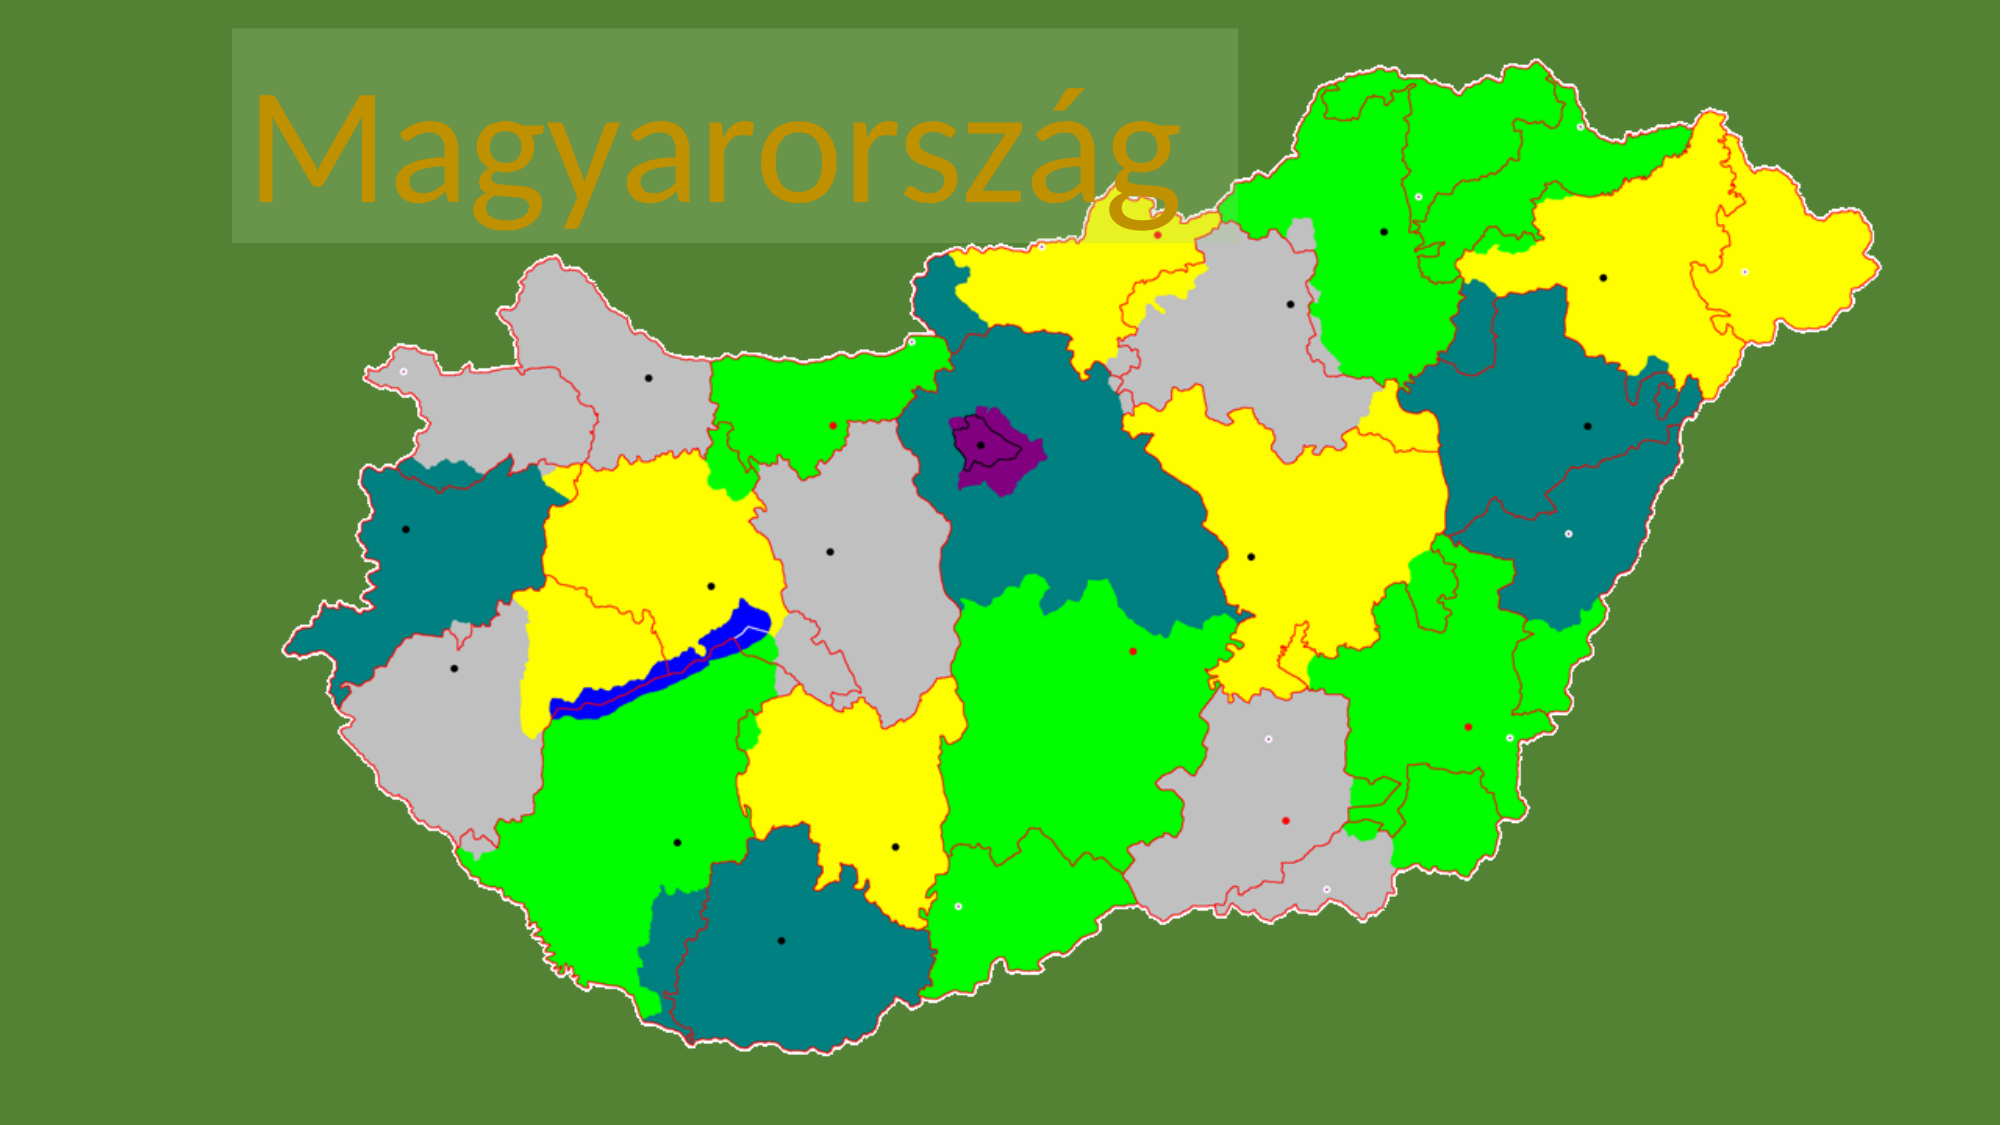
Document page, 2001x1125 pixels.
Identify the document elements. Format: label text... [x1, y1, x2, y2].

text_box Magyarország [232, 28, 1238, 244]
picture [279, 51, 1890, 1069]
